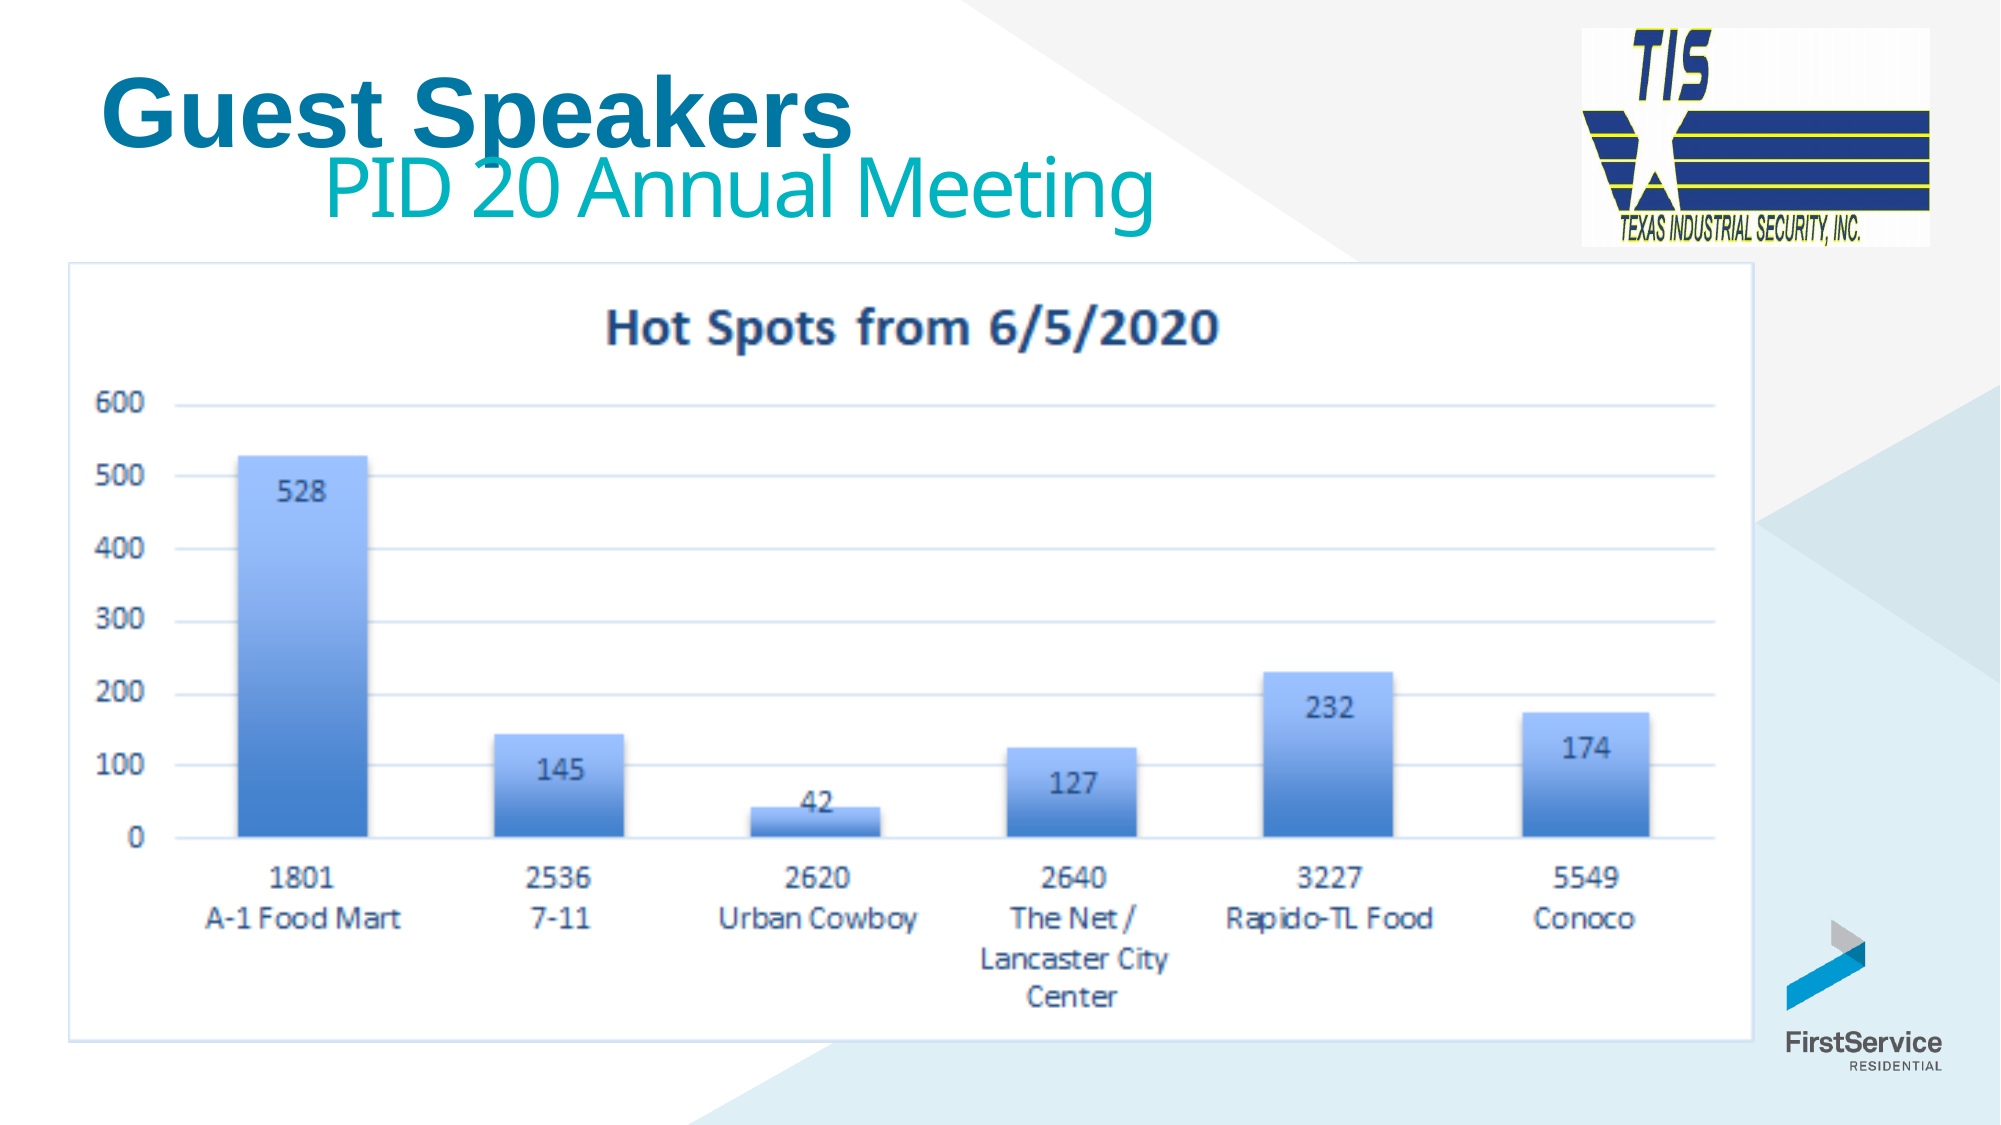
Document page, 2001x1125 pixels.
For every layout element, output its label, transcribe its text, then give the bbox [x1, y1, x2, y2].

list Guest Speakers [85, 53, 1582, 178]
list PID 20 Annual Meeting [307, 138, 1392, 247]
picture [1582, 28, 1930, 247]
picture [1786, 919, 1942, 1071]
picture [68, 262, 1755, 1043]
